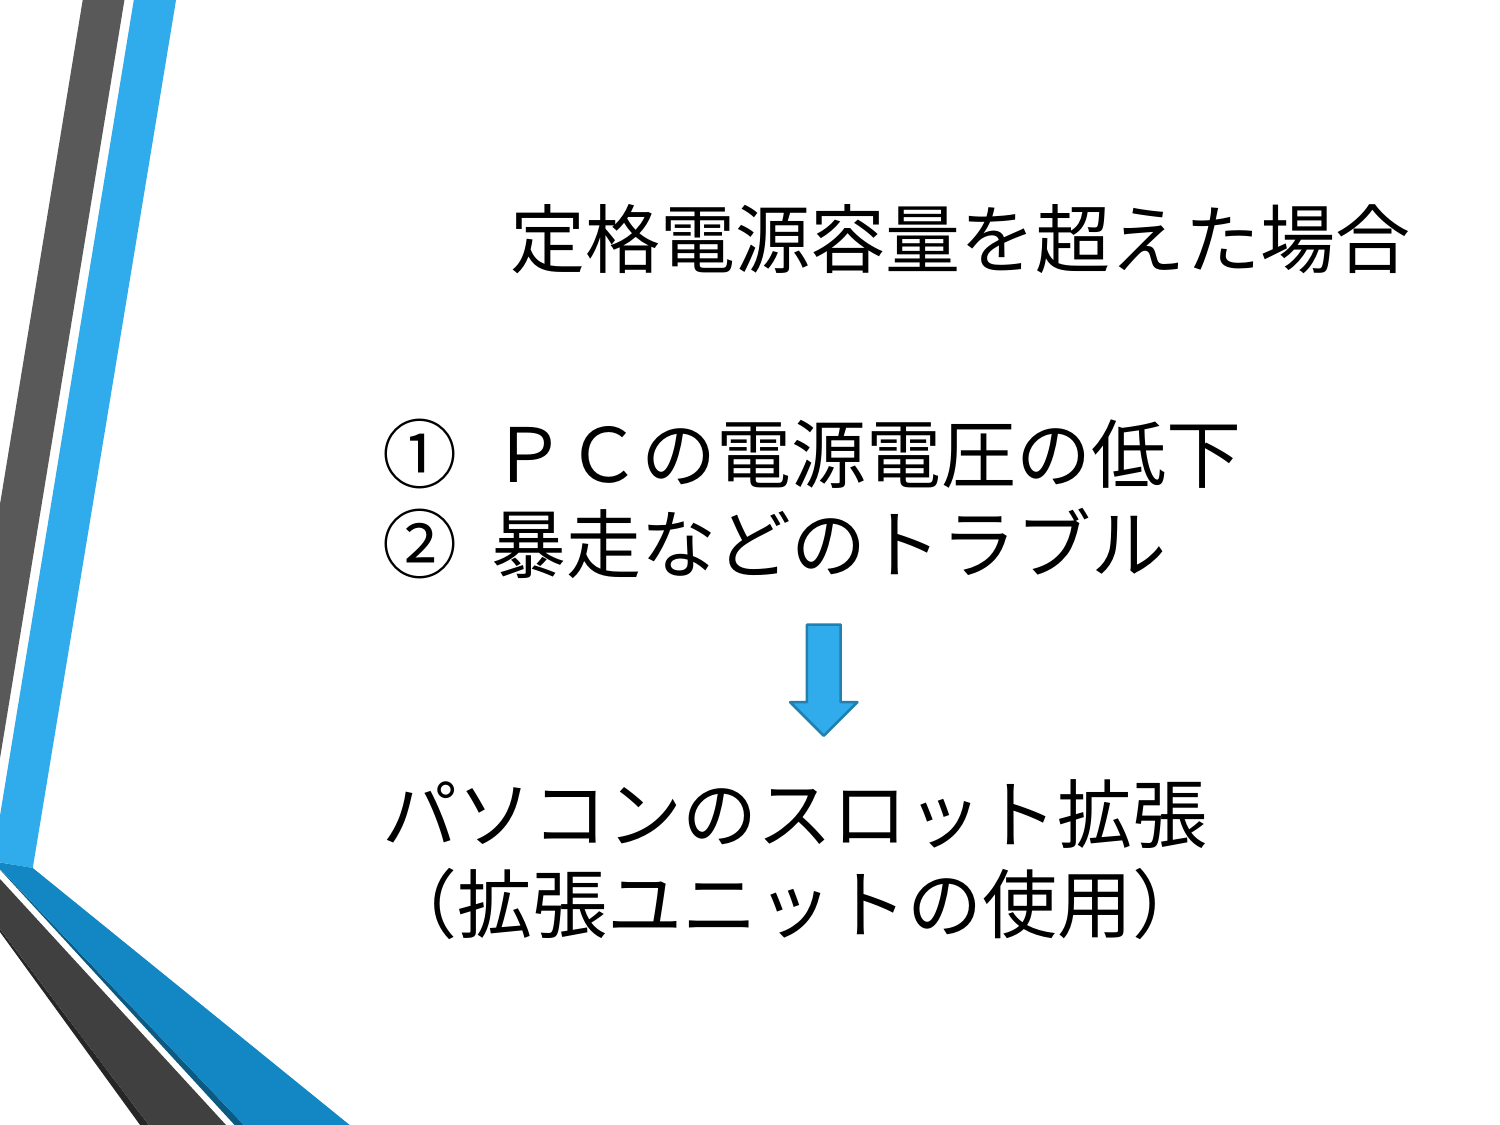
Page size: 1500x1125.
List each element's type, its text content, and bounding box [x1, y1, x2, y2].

title 定格電源容量を超えた場合 [161, 75, 1425, 400]
text_box ① ＰＣの電源電圧の低下 ② 暴走などのトラブル パソコンのスロット拡張 （拡張ユニットの使用） [367, 399, 1348, 955]
text_box [788, 623, 859, 737]
